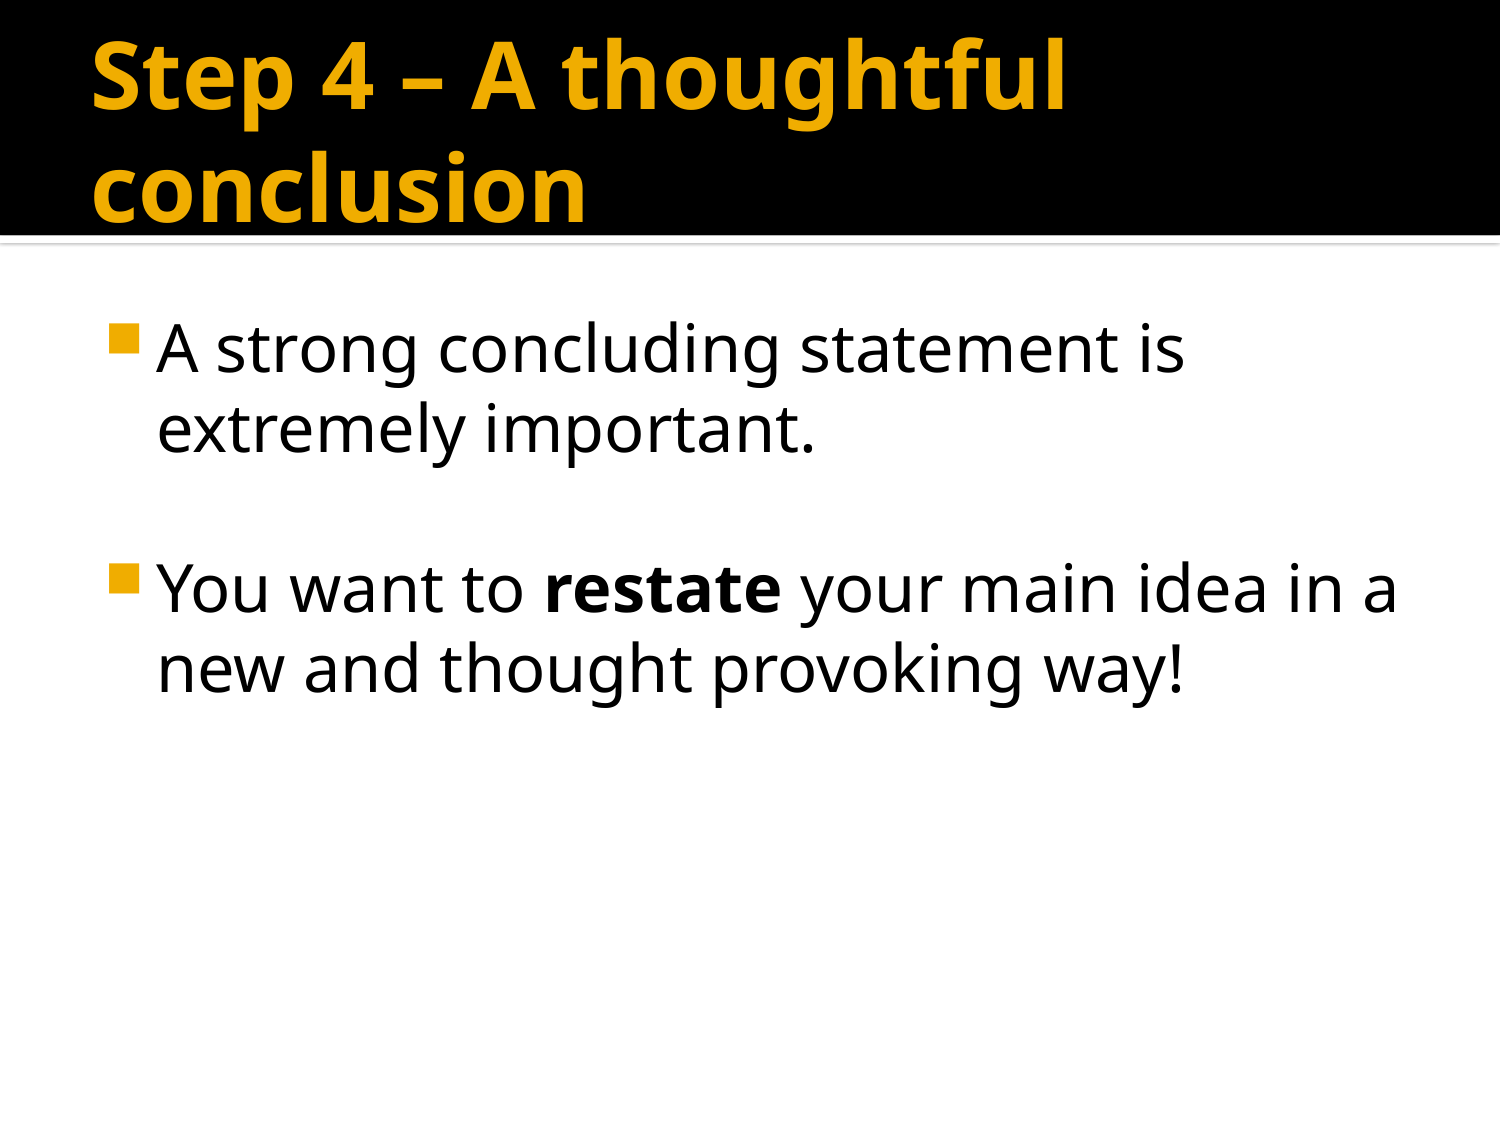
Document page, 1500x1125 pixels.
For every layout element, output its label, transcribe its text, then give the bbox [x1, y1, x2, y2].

list A strong concluding statement is extremely important. You want to restate your main idea in a new and thought provoking way! [75, 291, 1425, 1050]
title Step 4 – A thoughtful conclusion [75, 25, 1425, 231]
